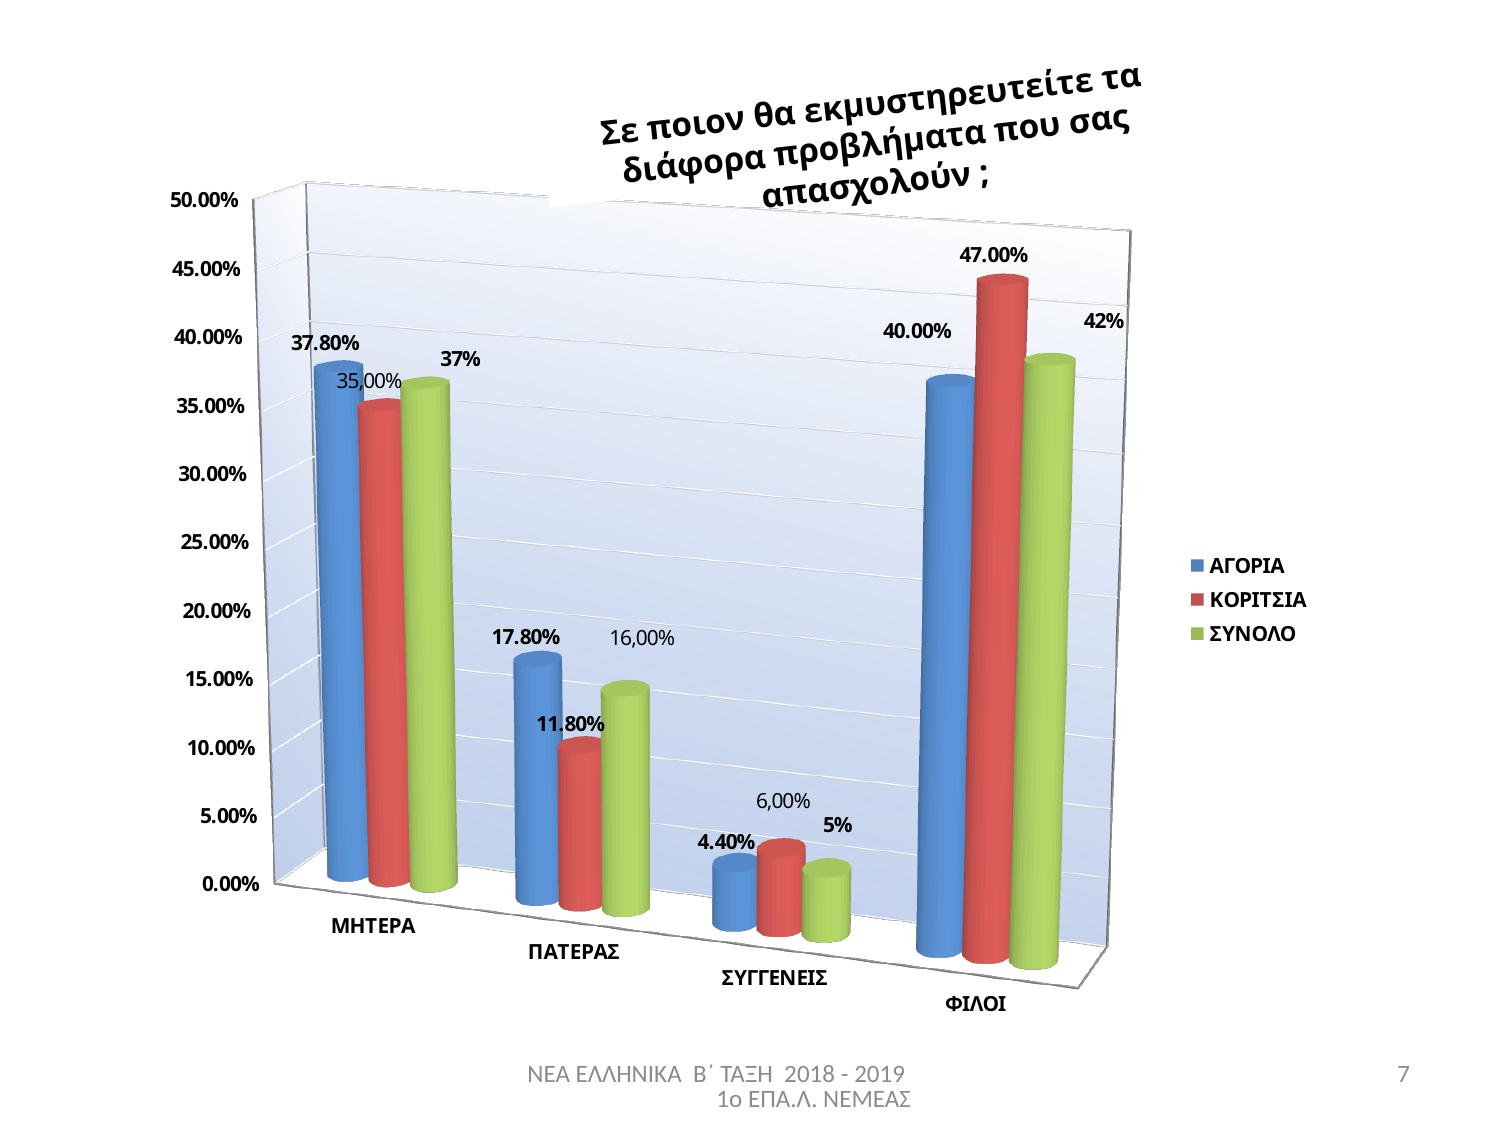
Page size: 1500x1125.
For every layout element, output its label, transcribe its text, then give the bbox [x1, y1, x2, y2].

chart [116, 163, 1326, 1036]
footer ΝΕΑ ΕΛΛΗΝΙΚΑ Β΄ ΤΑΞΗ 2018 - 2019 1ο ΕΠΑ.Λ. ΝΕΜΕΑΣ [512, 1044, 988, 1103]
slide_number 7 [1074, 1042, 1425, 1103]
text_box Σε ποιον θα εκμυστηρευτείτε τα διάφορα προβλήματα που σας απασχολούν ; [539, 38, 1207, 162]
